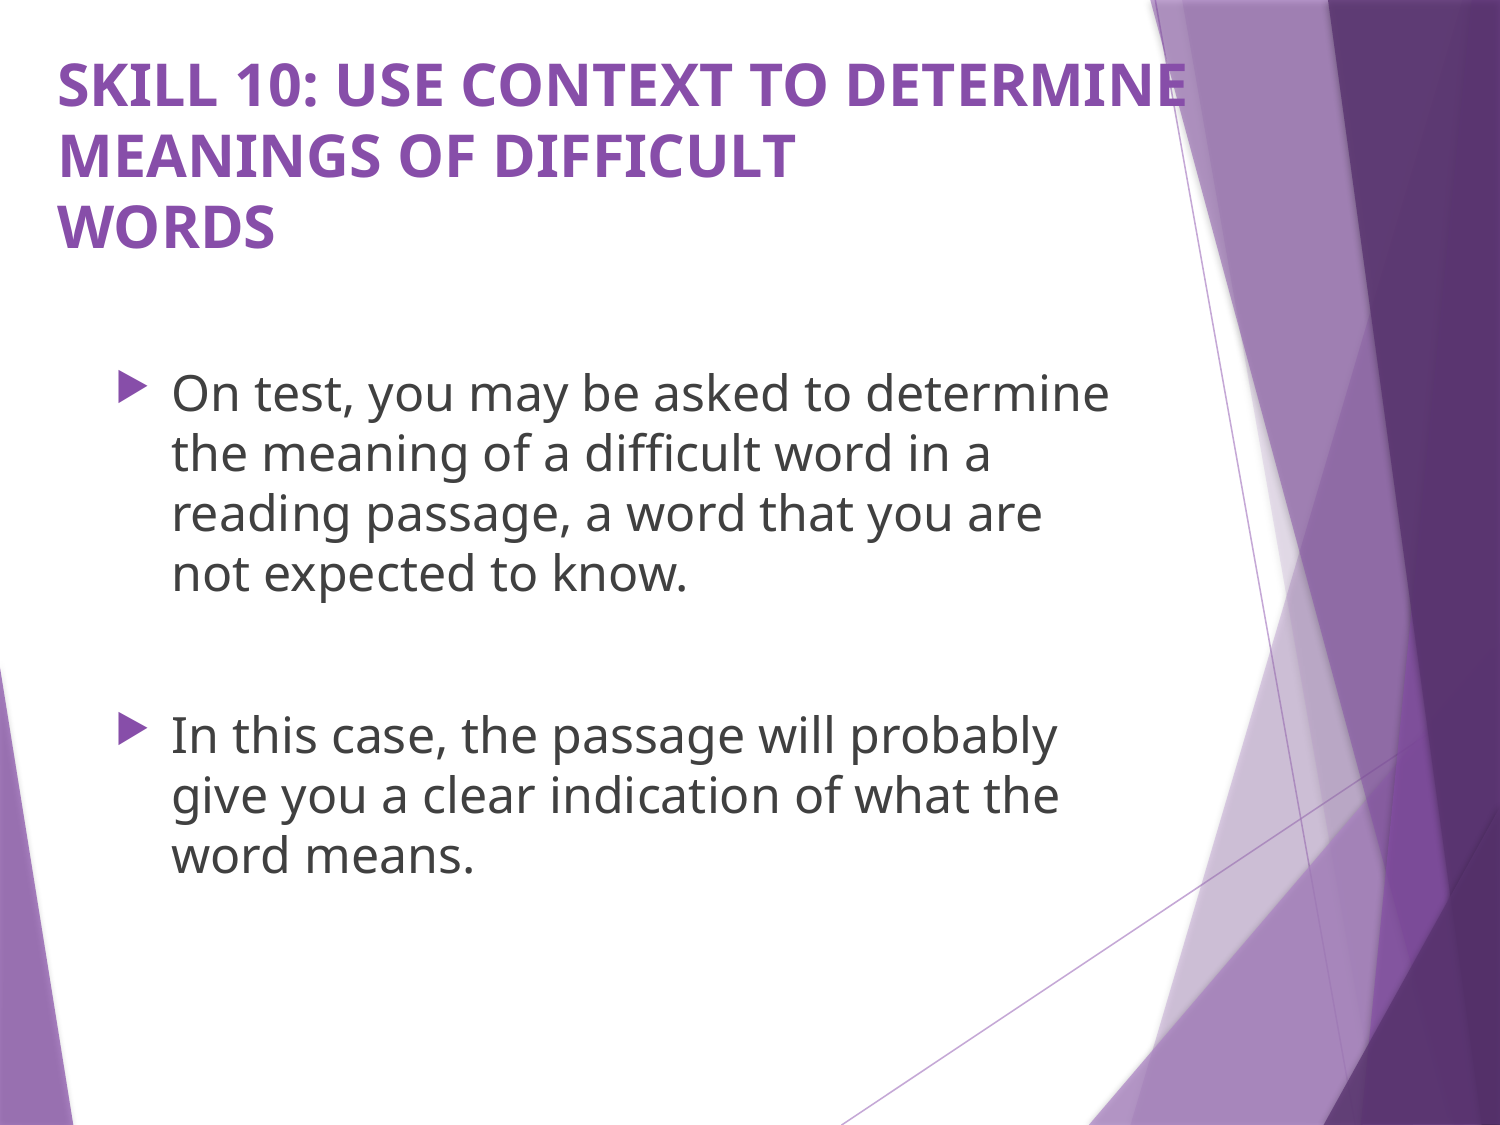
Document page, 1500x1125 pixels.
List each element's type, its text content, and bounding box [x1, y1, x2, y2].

title SKILL 10: USE CONTEXT TO DETERMINE MEANINGS OF DIFFICULT WORDS [42, 40, 1211, 317]
list On test, you may be asked to determine the meaning of a difficult word in a reading passage, a word that you are not expected to know. In this case, the passage will probably give you a clear indication of what the word means. [99, 354, 1142, 992]
